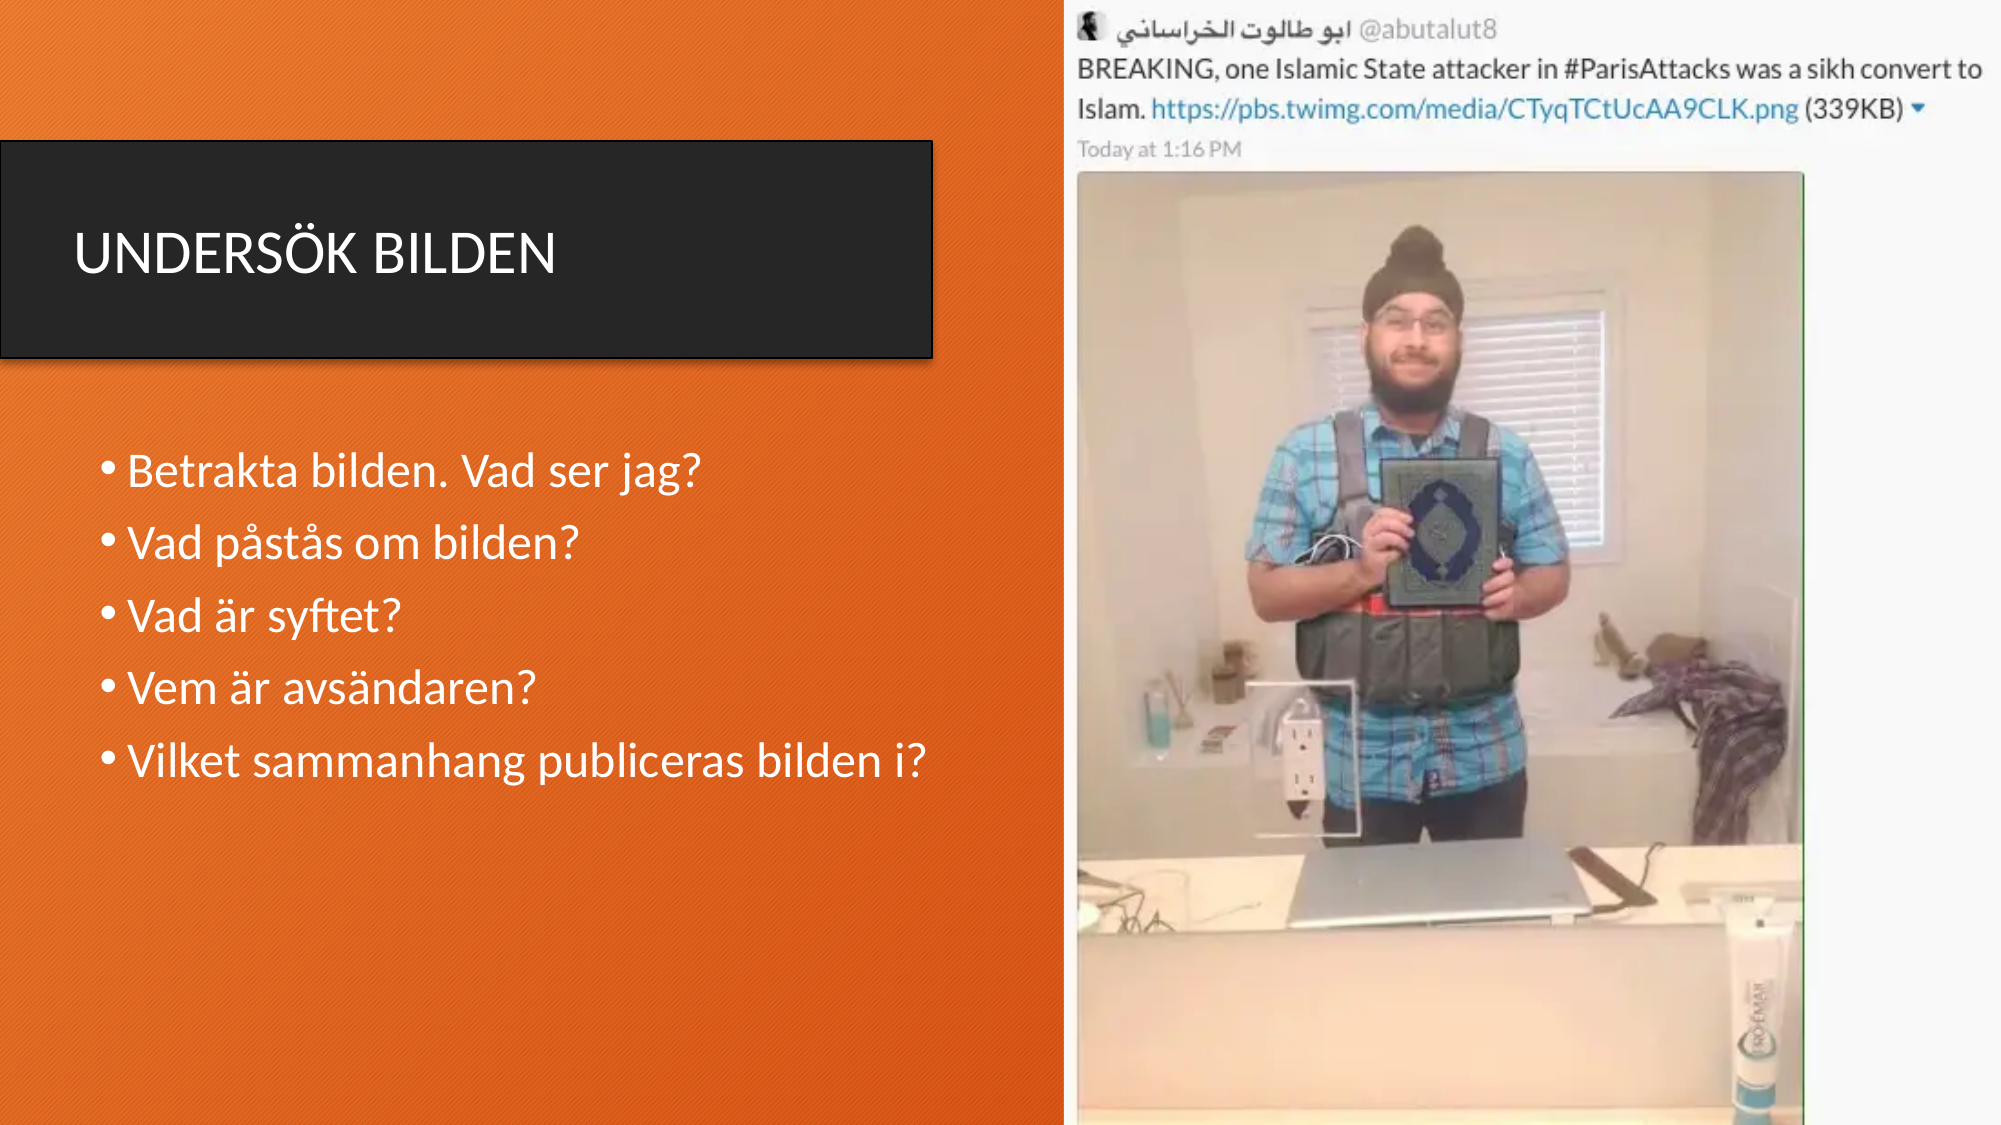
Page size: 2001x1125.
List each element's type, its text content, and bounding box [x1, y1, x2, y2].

text_box Betrakta bilden. Vad ser jag? Vad påstås om bilden? Vad är syftet? Vem är avsändaren? Vilket sammanhang publiceras bilden i? [84, 429, 1063, 795]
picture [1063, 0, 2001, 1125]
text_box [0, 140, 933, 359]
text_box UNDERSÖK BILDEN [58, 203, 874, 294]
